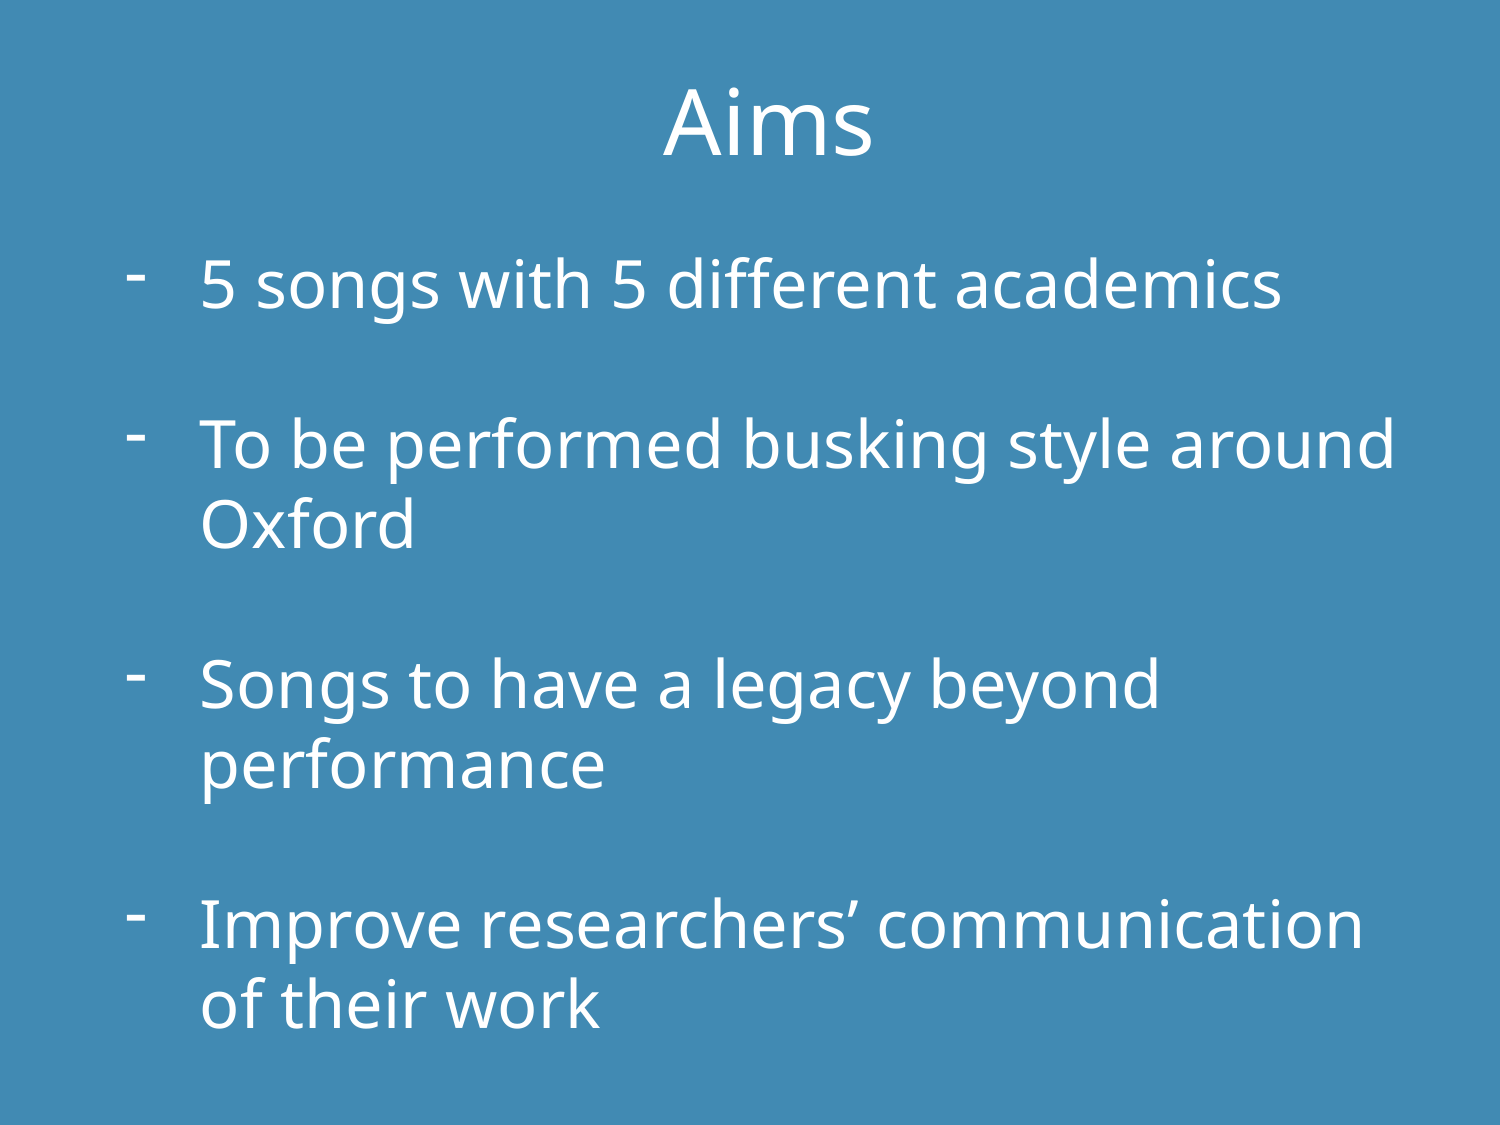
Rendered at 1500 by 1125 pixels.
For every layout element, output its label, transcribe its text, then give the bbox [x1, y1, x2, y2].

text_box Aims [67, 56, 1472, 181]
text_box 5 songs with 5 different academics To be performed busking style around Oxford Songs to have a legacy beyond performance Improve researchers’ communication of their work [110, 234, 1430, 1049]
